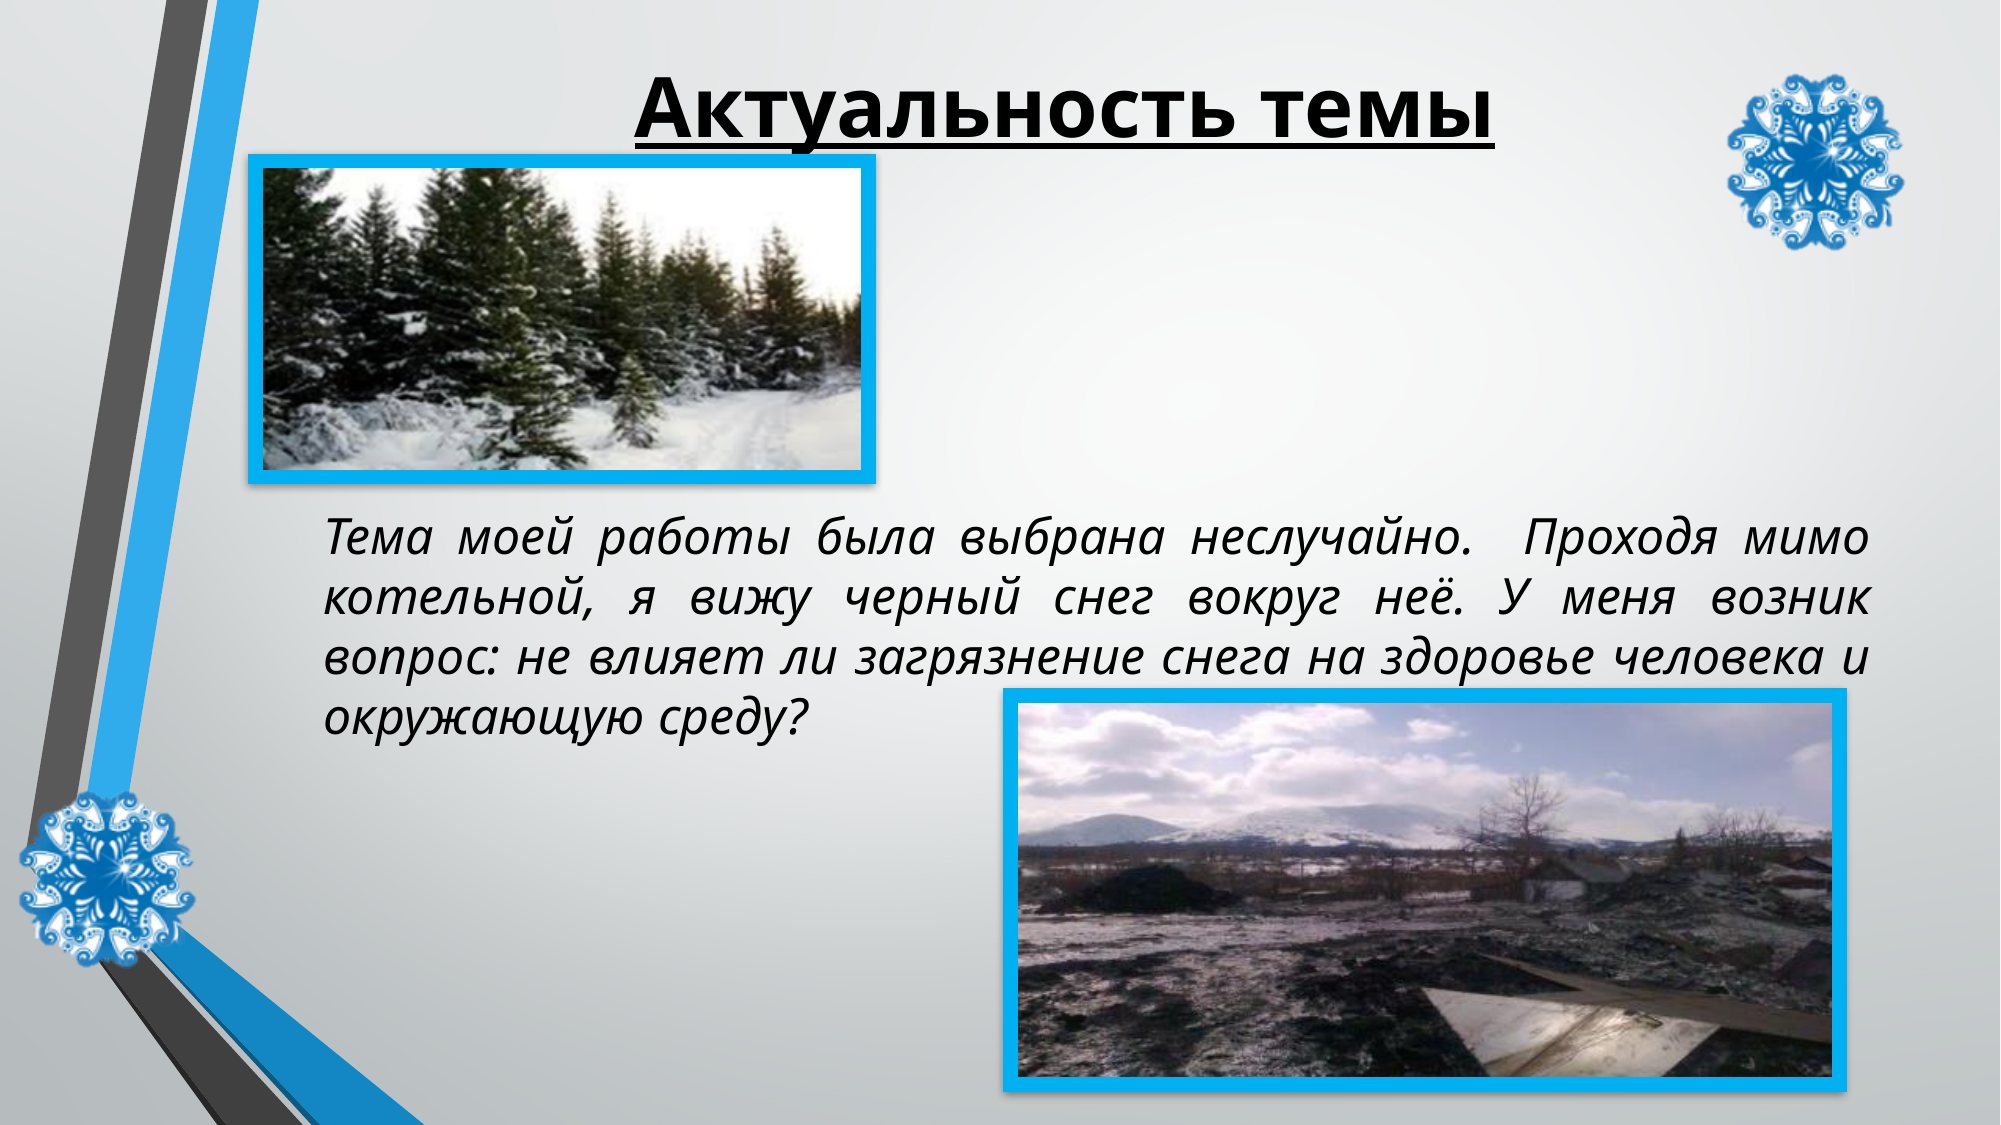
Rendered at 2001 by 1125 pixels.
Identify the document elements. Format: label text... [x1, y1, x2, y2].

picture [264, 169, 860, 469]
picture [0, 722, 244, 1037]
list Тема моей работы была выбрана неслучайно. Проходя мимо котельной, я вижу черный снег вокруг неё. У меня возник вопрос: не влияет ли загрязнение снега на здоровье человека и окружающую среду? [308, 212, 1887, 1036]
title Актуальность темы [243, 30, 1678, 177]
picture [1678, 5, 1953, 320]
picture [1019, 704, 1831, 1076]
